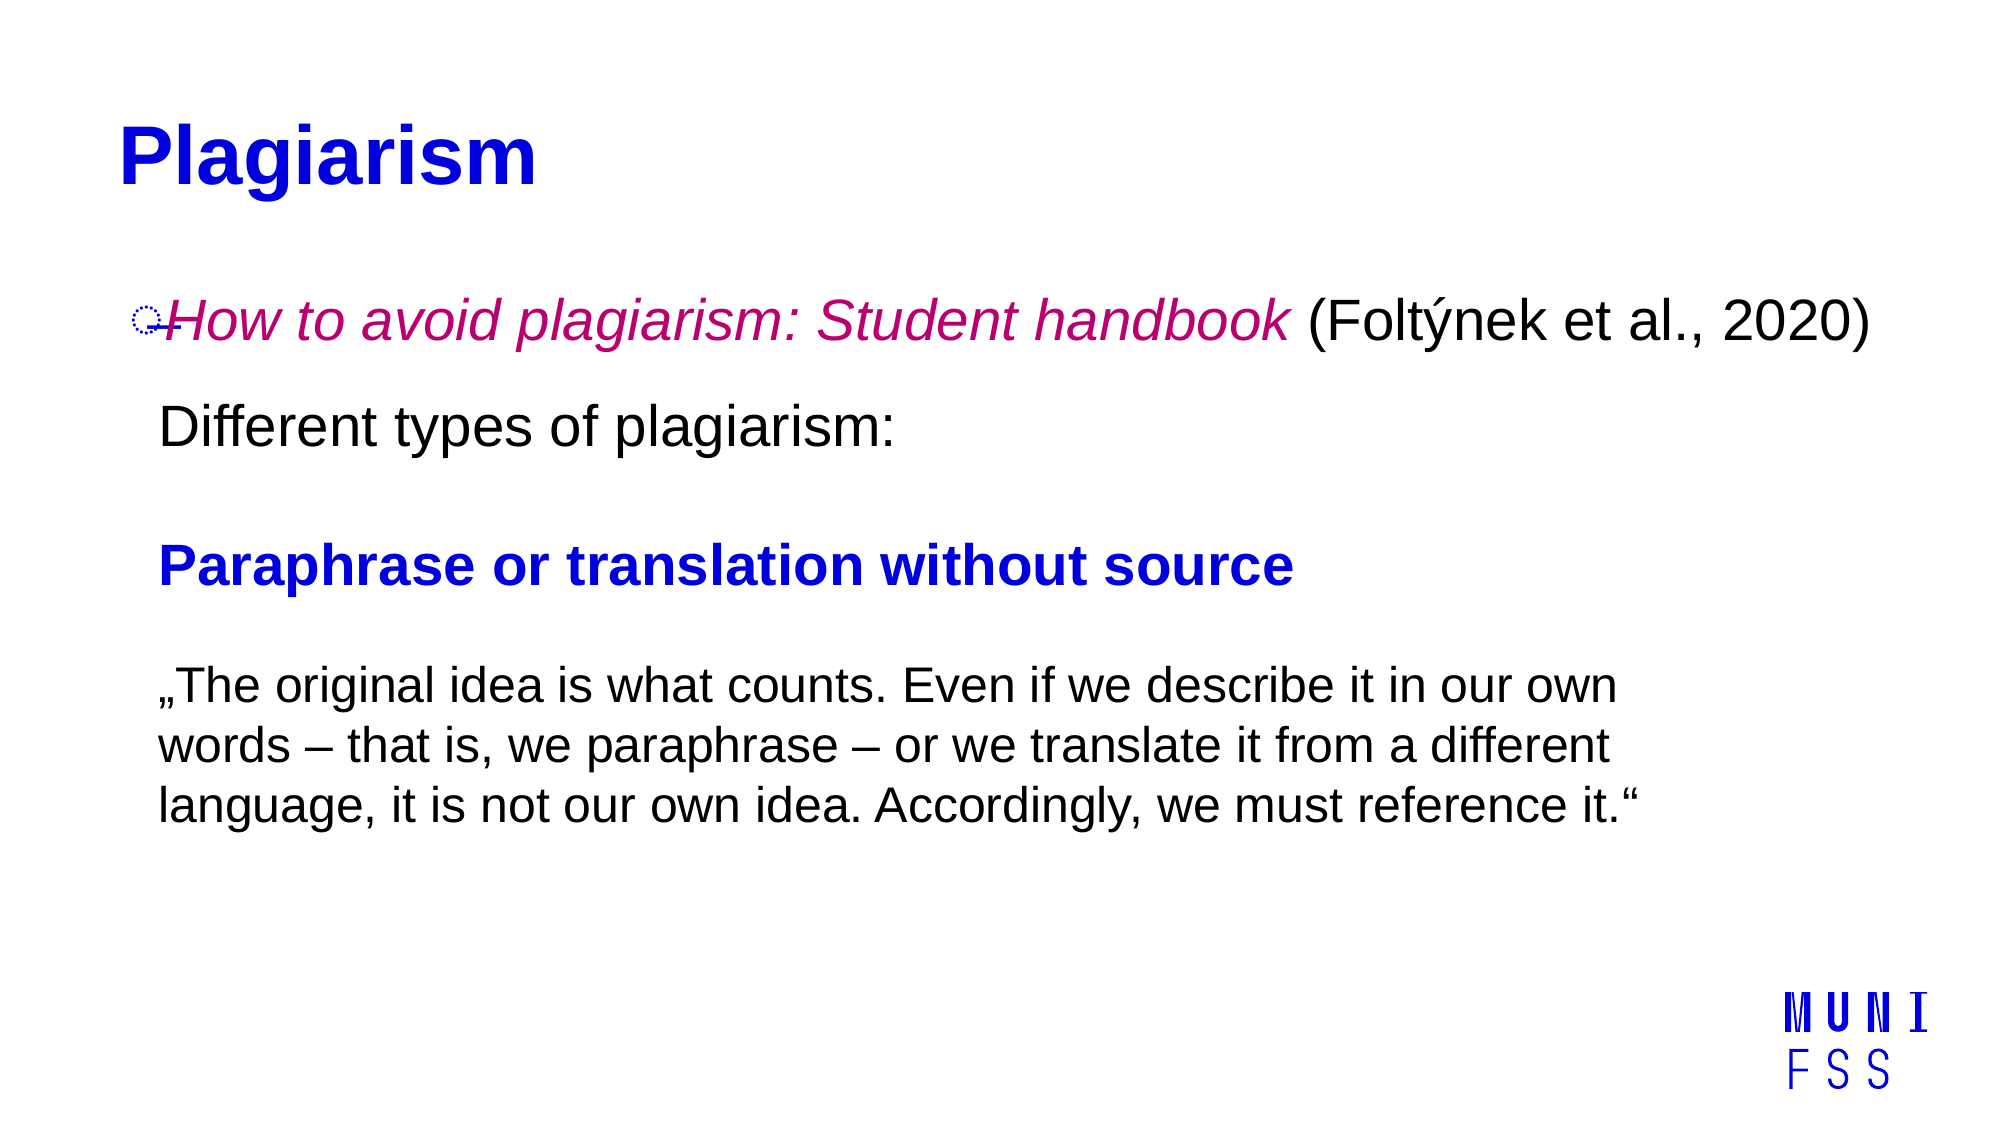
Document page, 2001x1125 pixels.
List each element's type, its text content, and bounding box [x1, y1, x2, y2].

list How to avoid plagiarism: Student handbook (Foltýnek et al., 2020) [118, 277, 1883, 372]
text_box „The original idea is what counts. Even if we describe it in our own words – that is, we paraphrase – or we translate it from a different language, it is not our own idea. Accordingly, we must reference it.“ [143, 644, 1732, 840]
text_box Paraphrase or translation without source [143, 519, 1688, 605]
text_box Different types of plagiarism: [143, 381, 1688, 466]
title Plagiarism [118, 118, 1883, 193]
